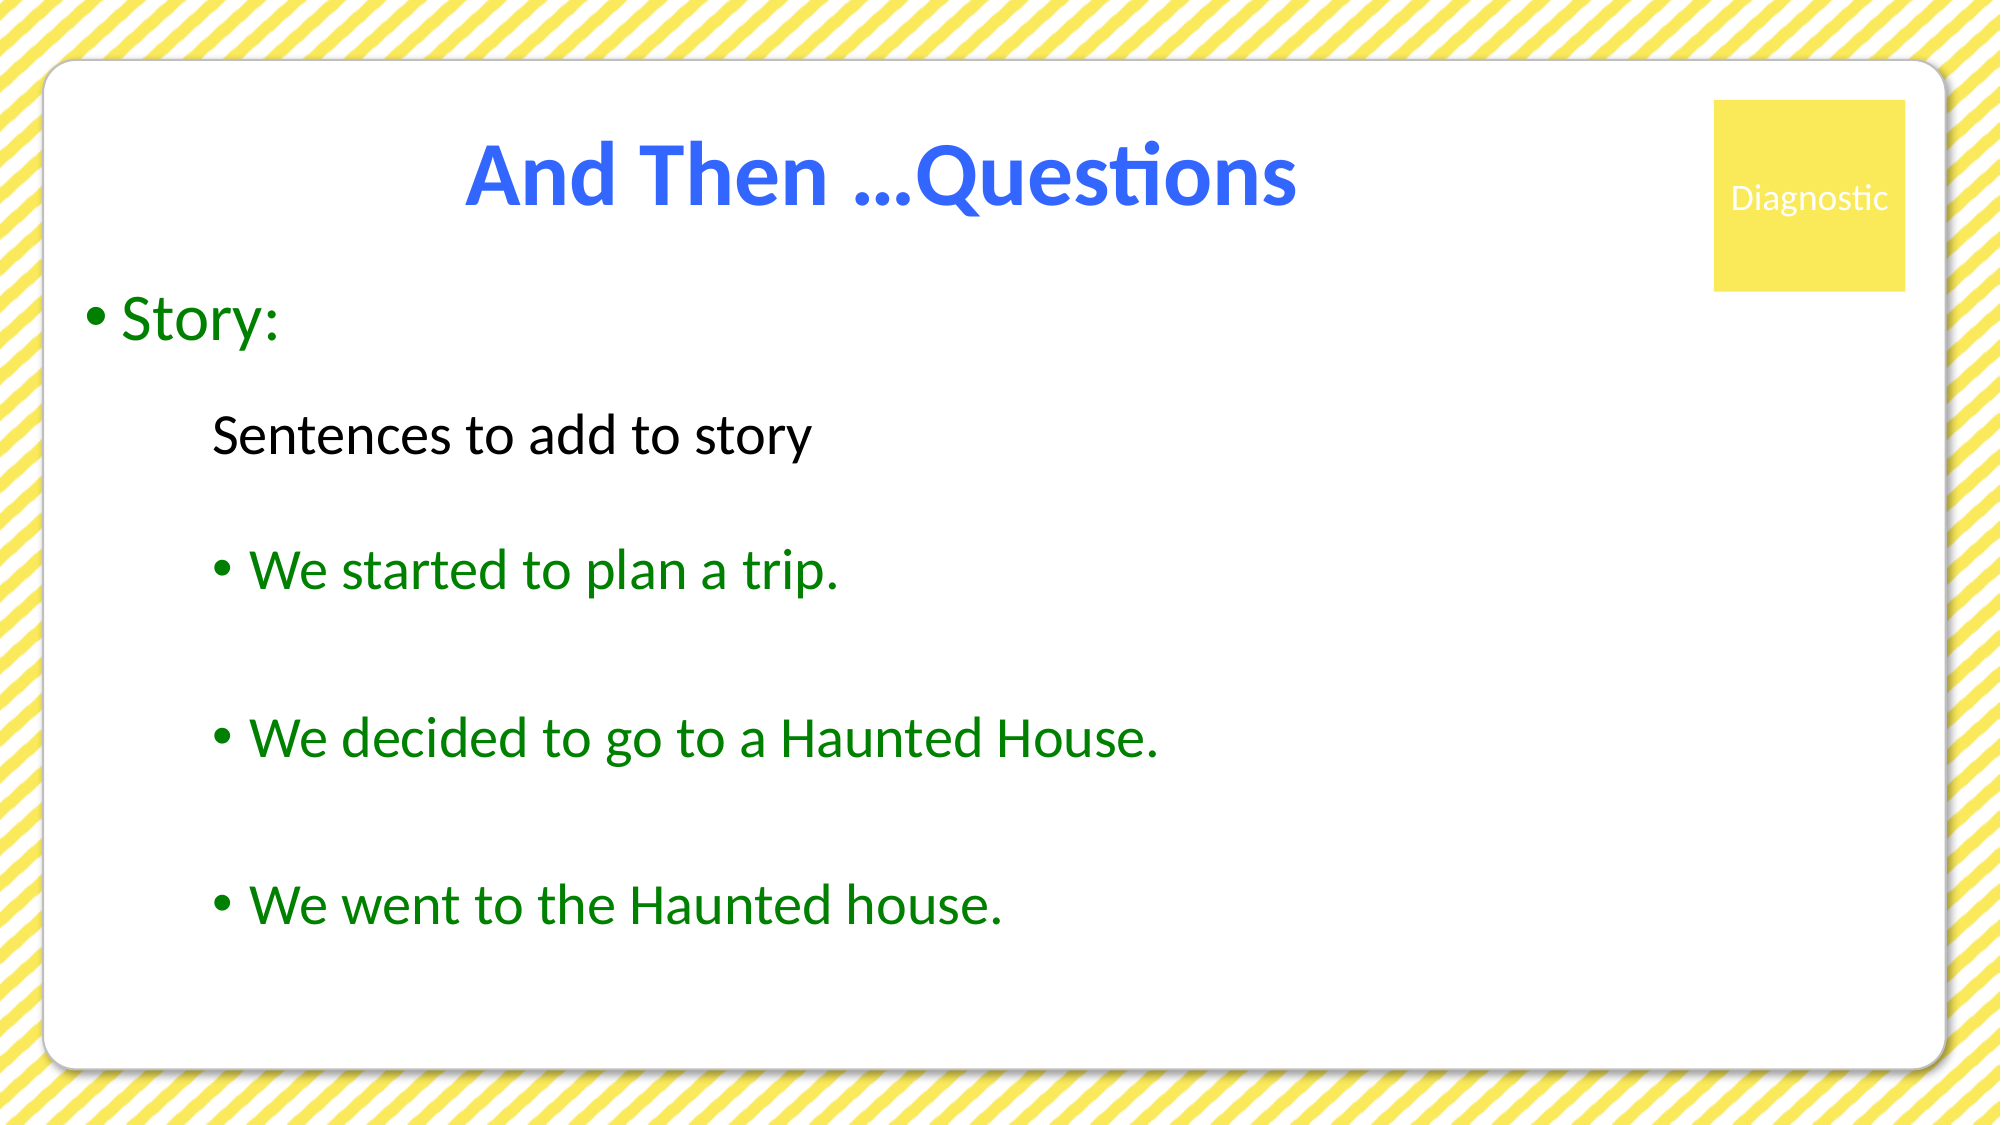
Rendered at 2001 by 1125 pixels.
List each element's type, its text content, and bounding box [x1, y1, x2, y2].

list Sentences to add to story [197, 396, 1048, 532]
list We started to plan a trip. We decided to go to a Haunted House. We went to the Haunted house. [197, 531, 1914, 1008]
title And Then …Questions [69, 59, 1695, 292]
list Story: [69, 275, 916, 411]
picture [0, 0, 2000, 1125]
